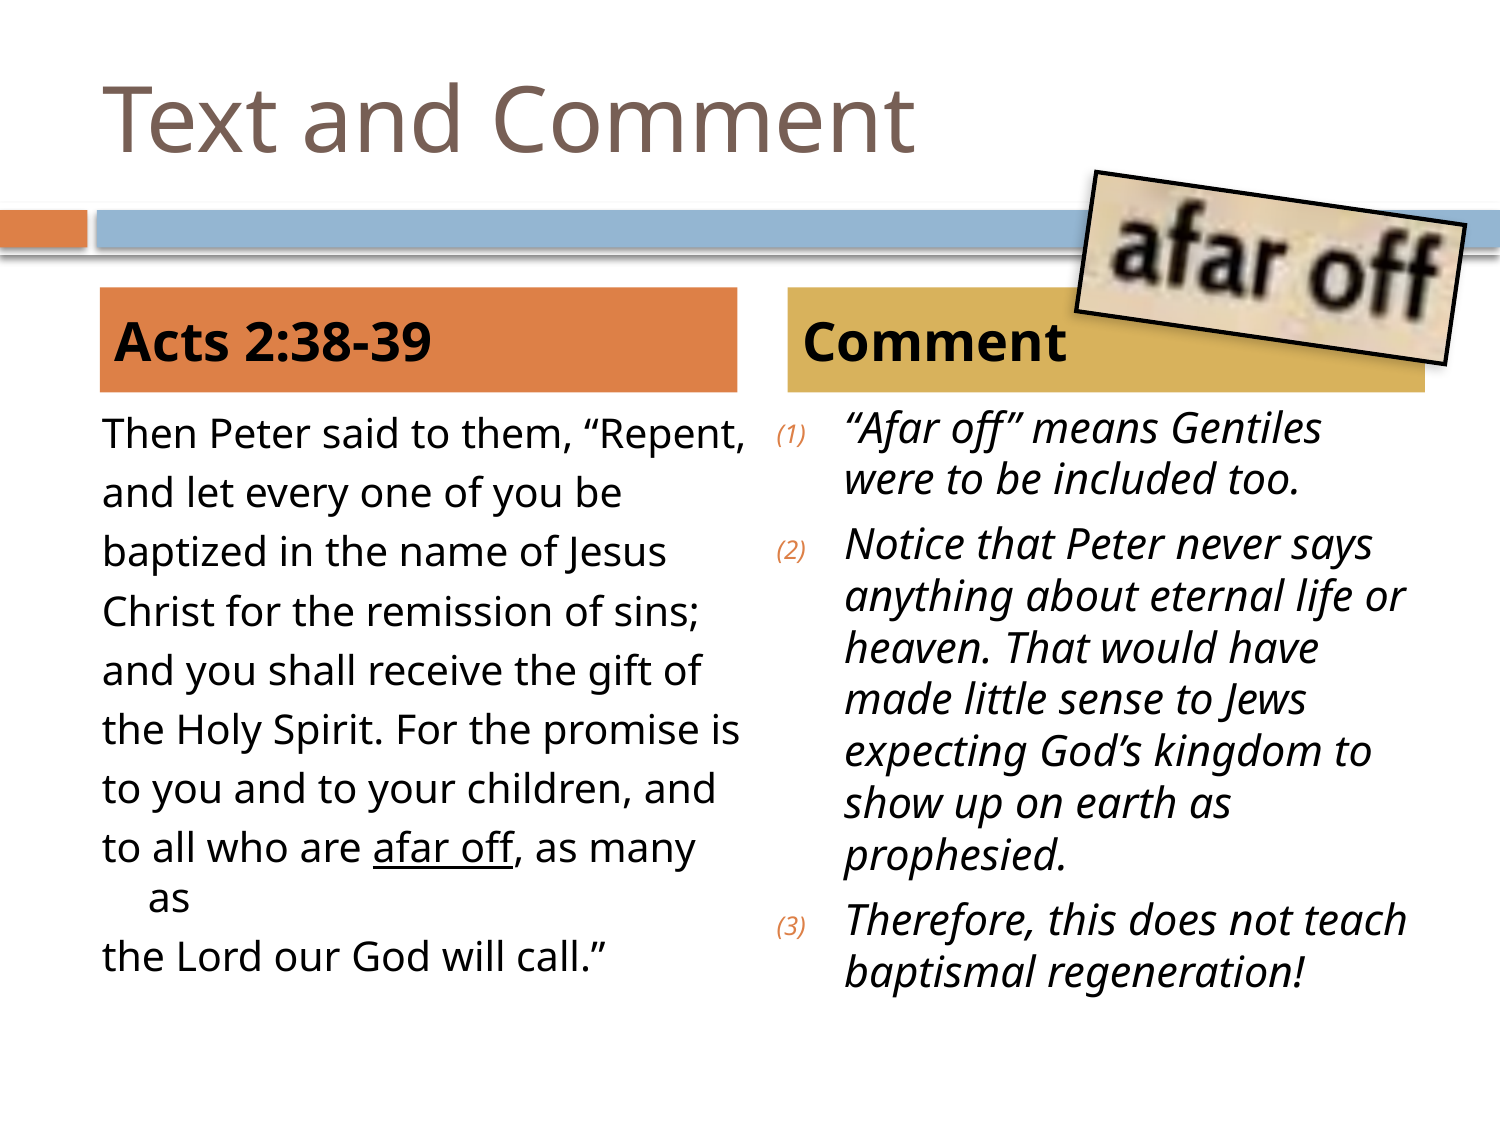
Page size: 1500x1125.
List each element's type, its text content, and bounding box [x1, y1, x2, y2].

picture [1079, 175, 1462, 361]
list Acts 2:38-39 [99, 287, 738, 393]
title Text and Comment [87, 44, 1425, 188]
list Comment [787, 287, 1425, 393]
list Then Peter said to them, “Repent, and let every one of you be baptized in the name of Jesus Christ for the remission of sins; and you shall receive the gift of the Holy Spirit. For the promise is to you and to your children, and to all who are afar off, as many as the Lord our God will call.” [87, 399, 761, 988]
list “Afar off” means Gentiles were to be included too. Notice that Peter never says anything about eternal life or heaven. That would have made little sense to Jews expecting God’s kingdom to show up on earth as prophesied. Therefore, this does not teach baptismal regeneration! [761, 392, 1425, 1041]
